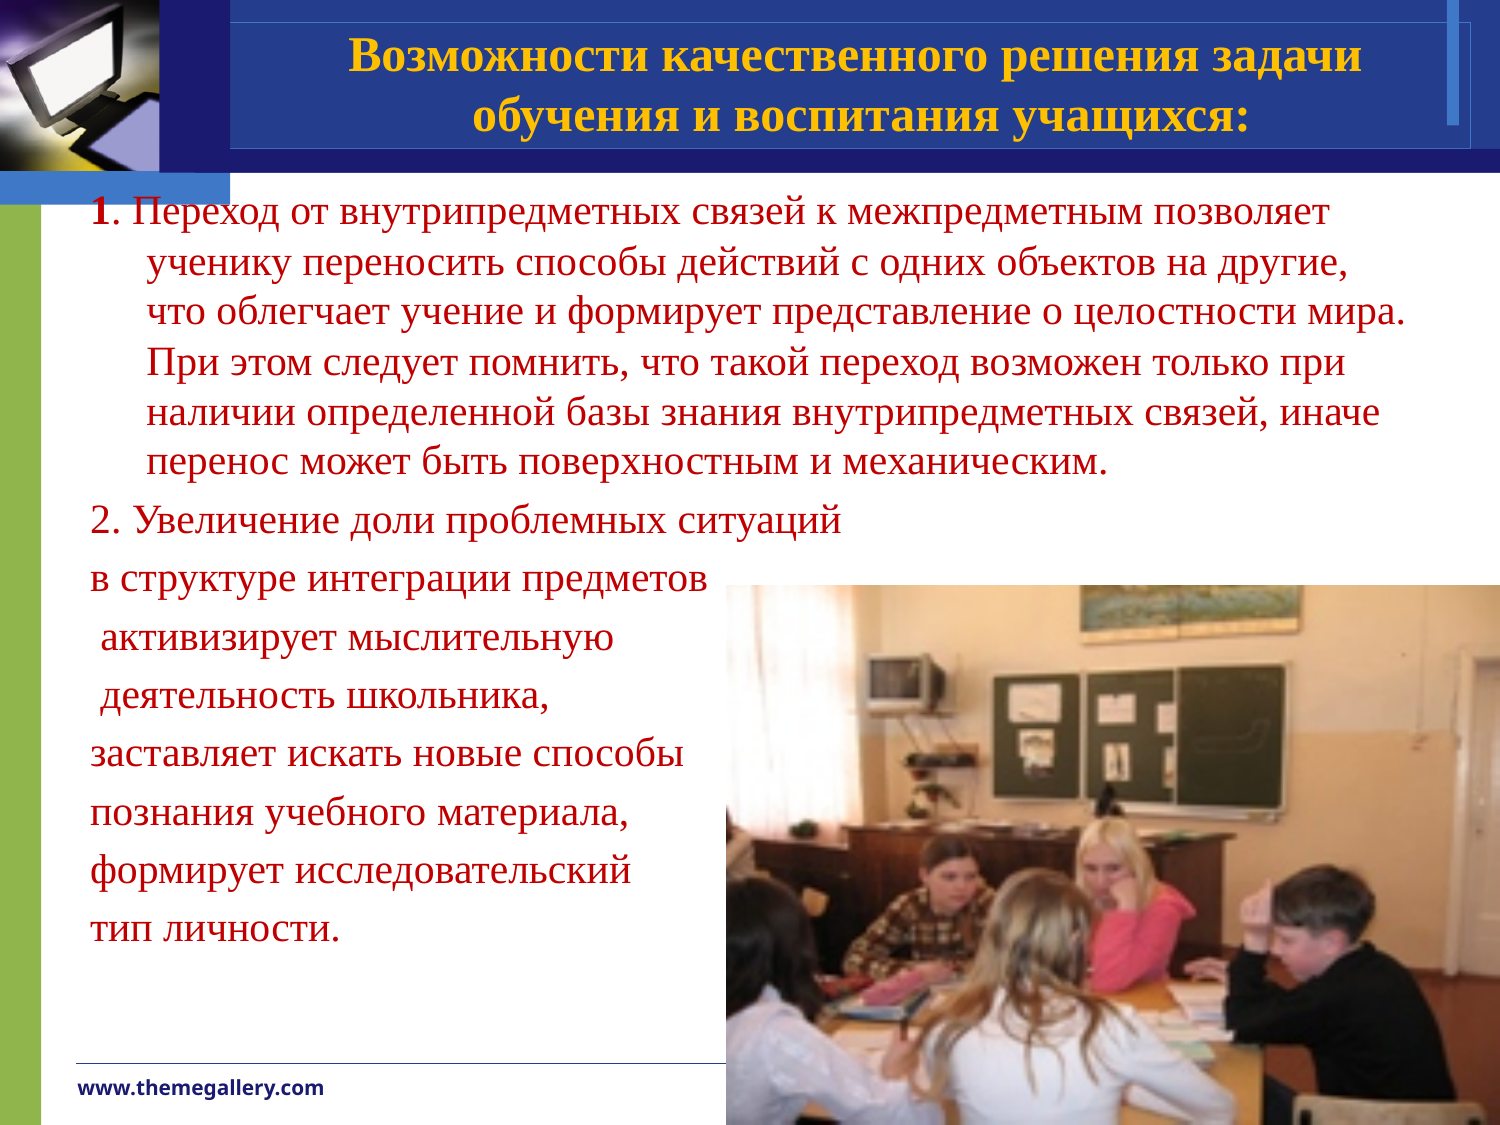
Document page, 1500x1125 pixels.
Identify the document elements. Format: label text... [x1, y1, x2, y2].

slide_number www.themegallery.com [62, 1066, 476, 1105]
list 1. Переход от внутрипредметных связей к межпредметным позволяет ученику переносить способы действий с одних объектов на другие, что облегчает учение и формирует представление о целостности мира. При этом следует помнить, что такой переход возможен только при наличии определенной базы знания внутрипредметных связей, иначе перенос может быть поверхностным и механическим. 2. Увеличение доли проблемных ситуаций в структуре интеграции предметов активизирует мыслительную деятельность школьника, заставляет искать новые способы познания учебного материала, формирует исследовательский тип личности. [74, 175, 1426, 1069]
title Возможности качественного решения задачи обучения и воспитания учащихся: [210, 0, 1500, 223]
picture [726, 585, 1500, 1125]
picture [0, 0, 159, 171]
